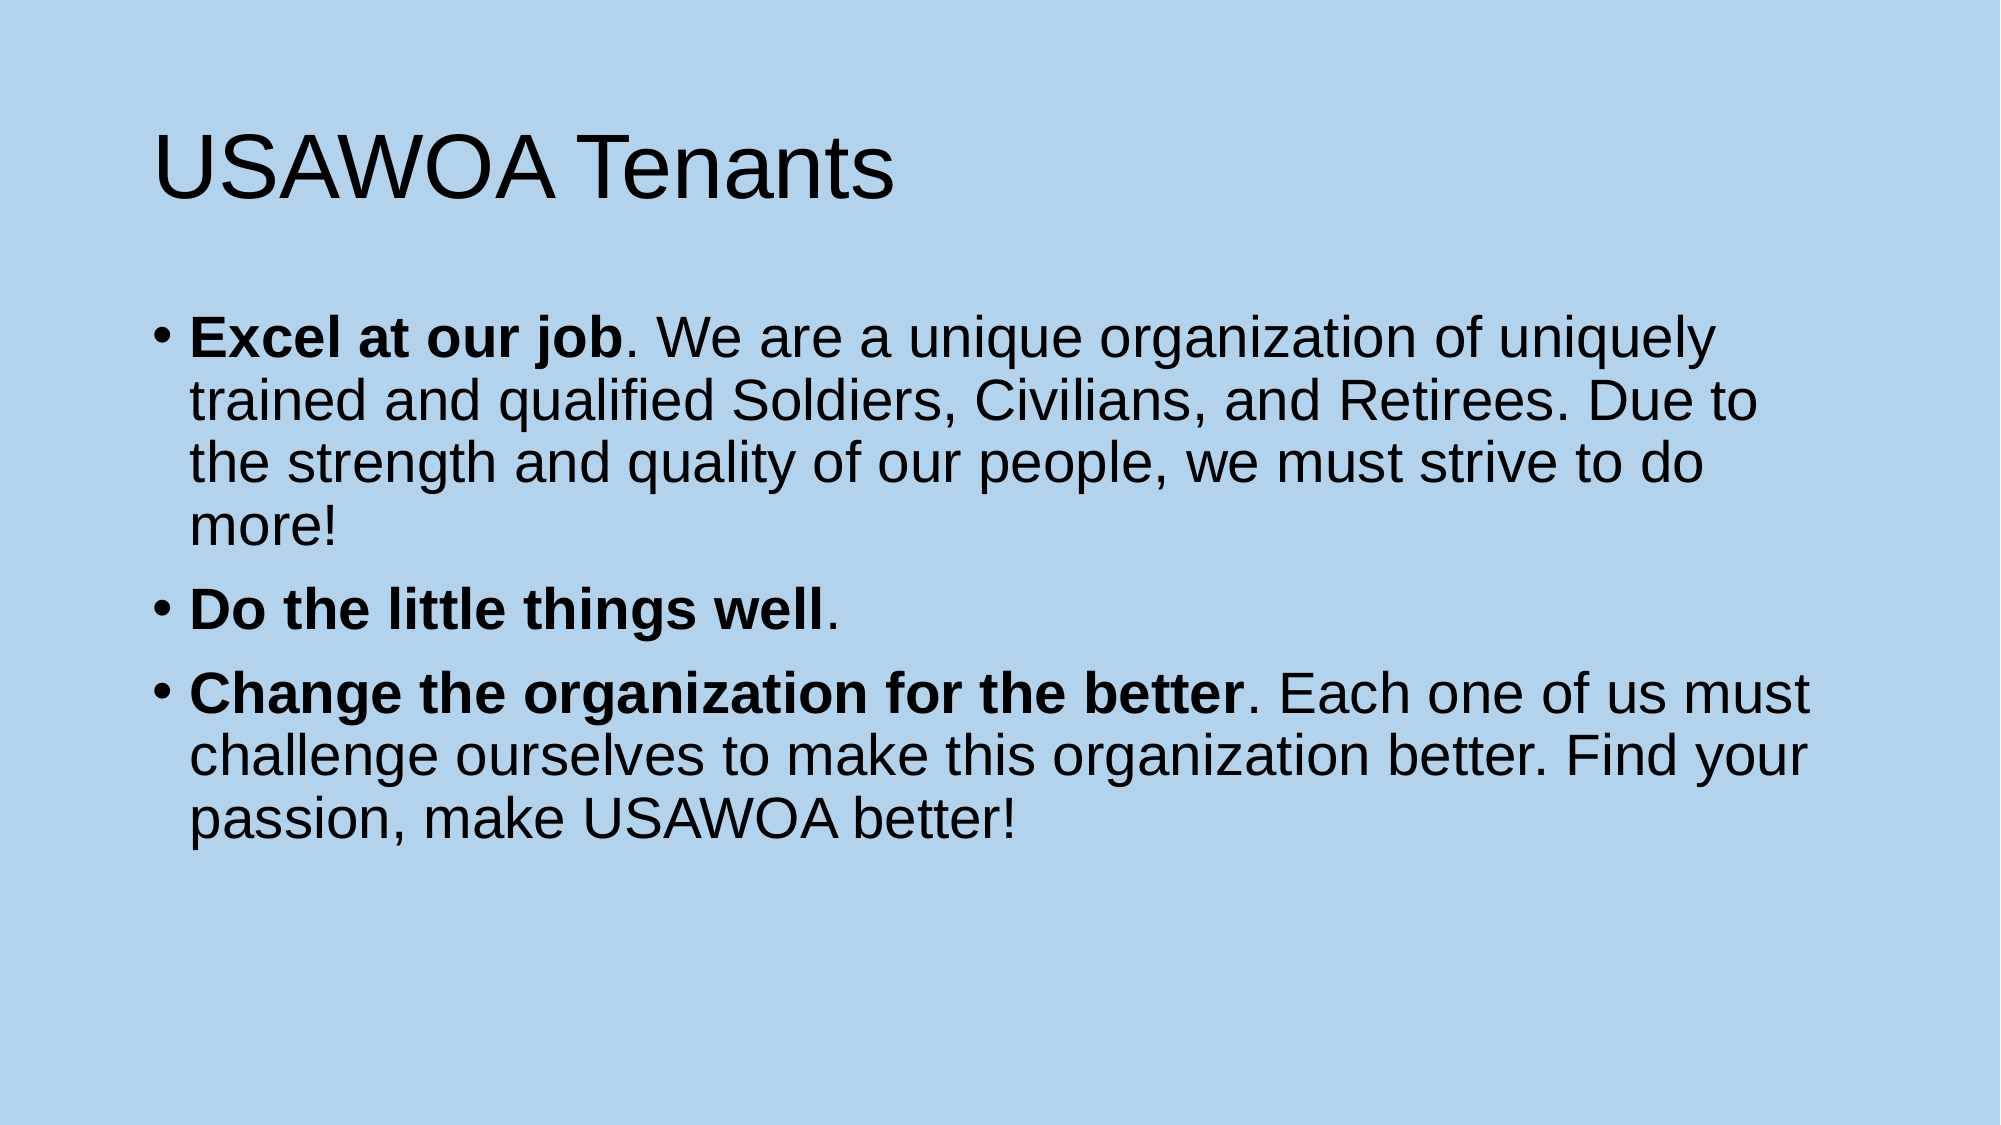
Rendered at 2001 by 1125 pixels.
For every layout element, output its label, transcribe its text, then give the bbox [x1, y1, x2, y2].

list Excel at our job. We are a unique organization of uniquely trained and qualified Soldiers, Civilians, and Retirees. Due to the strength and quality of our people, we must strive to do more! Do the little things well. Change the organization for the better. Each one of us must challenge ourselves to make this organization better. Find your passion, make USAWOA better! [137, 299, 1863, 1014]
title USAWOA Tenants [137, 59, 1863, 278]
